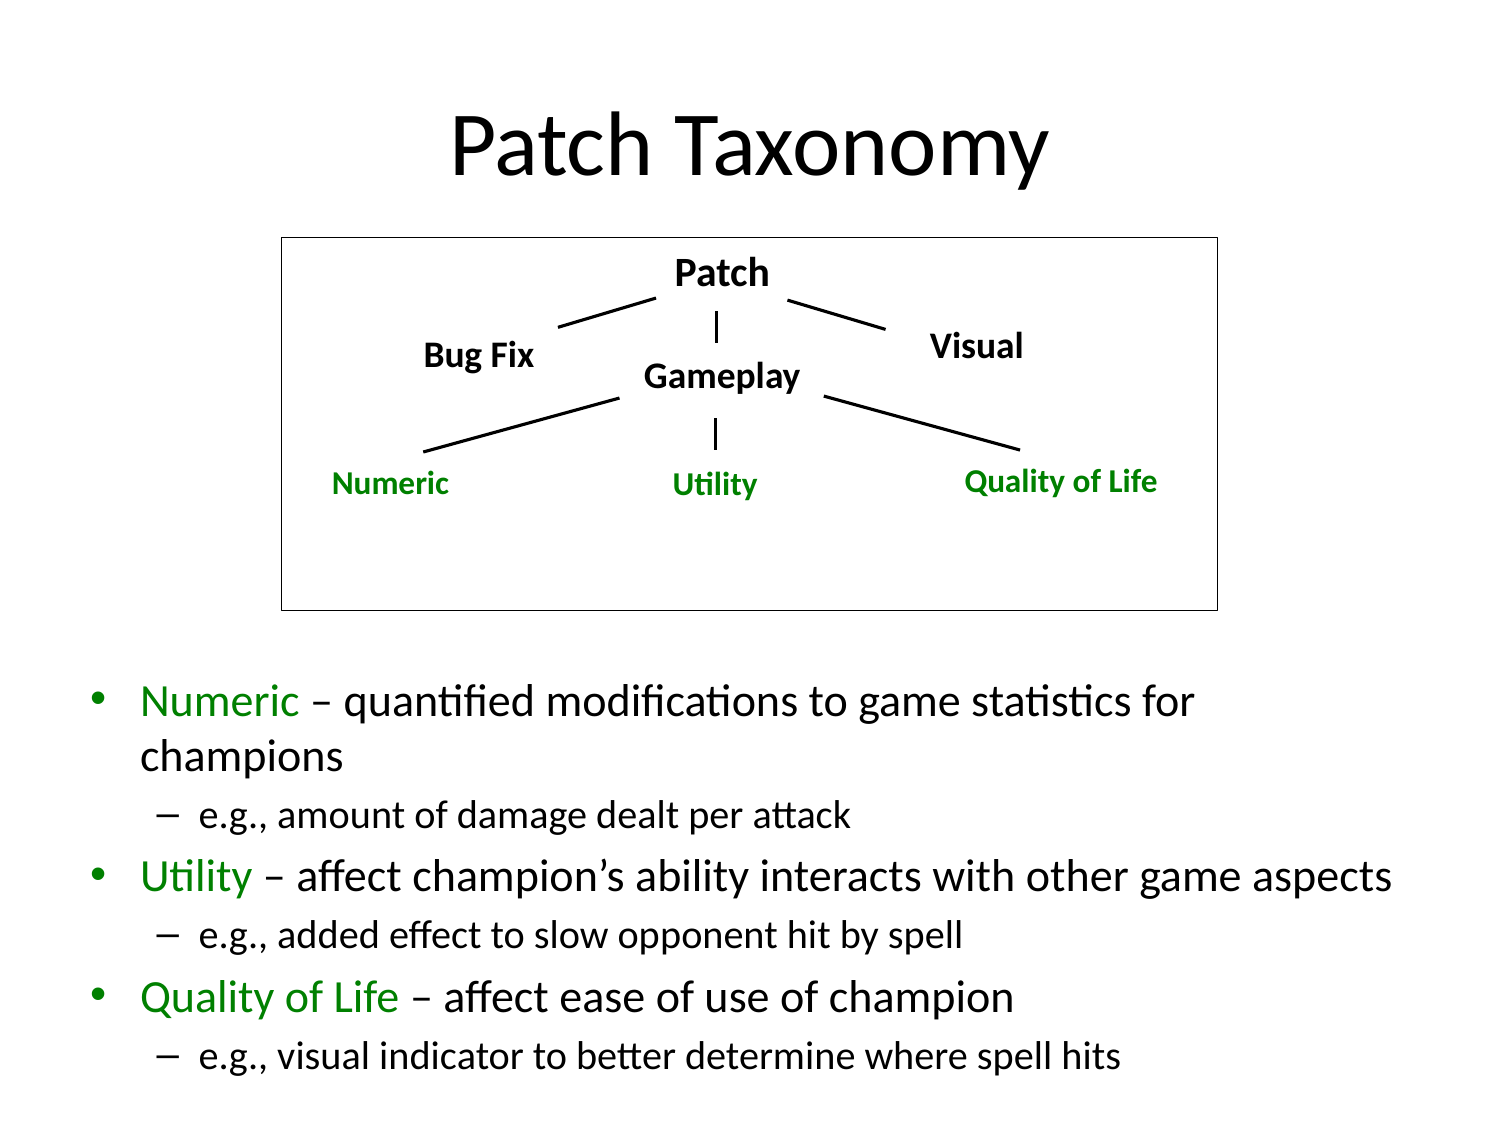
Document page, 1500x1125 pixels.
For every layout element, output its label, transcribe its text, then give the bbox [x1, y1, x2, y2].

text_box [557, 297, 657, 328]
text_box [823, 395, 1021, 451]
title Patch Taxonomy [75, 45, 1425, 233]
text_box [280, 235, 1220, 612]
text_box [787, 299, 886, 330]
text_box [422, 397, 620, 453]
list Numeric – quantified modifications to game statistics for champions e.g., amount of damage dealt per attack Utility – affect champion’s ability interacts with other game aspects e.g., added effect to slow opponent hit by spell Quality of Life – affect ease of use of champion e.g., visual indicator to better determine where spell hits [75, 662, 1425, 1125]
